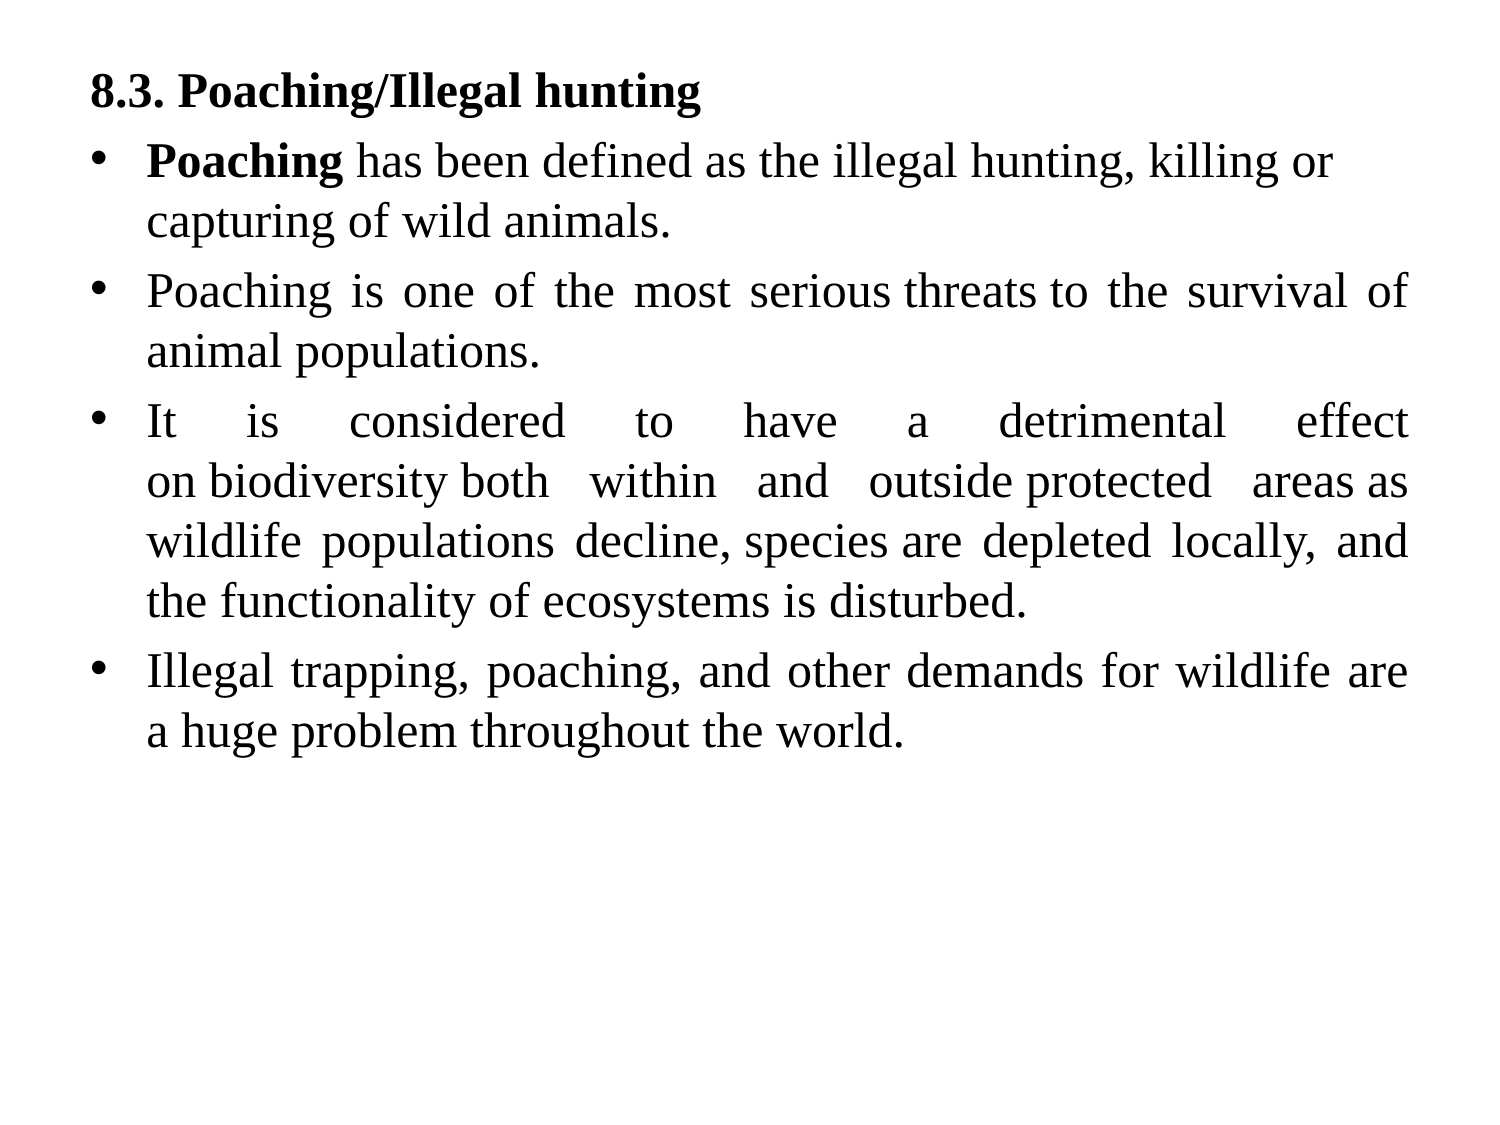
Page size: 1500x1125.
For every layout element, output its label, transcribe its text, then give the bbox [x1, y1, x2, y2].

list 8.3. Poaching/Illegal hunting Poaching has been defined as the illegal hunting, killing or capturing of wild animals. Poaching is one of the most serious threats to the survival of animal populations. It is considered to have a detrimental effect on biodiversity both within and outside protected areas as wildlife populations decline, species are depleted locally, and the functionality of ecosystems is disturbed. Illegal trapping, poaching, and other demands for wildlife are a huge problem throughout the world. [75, 50, 1425, 1005]
